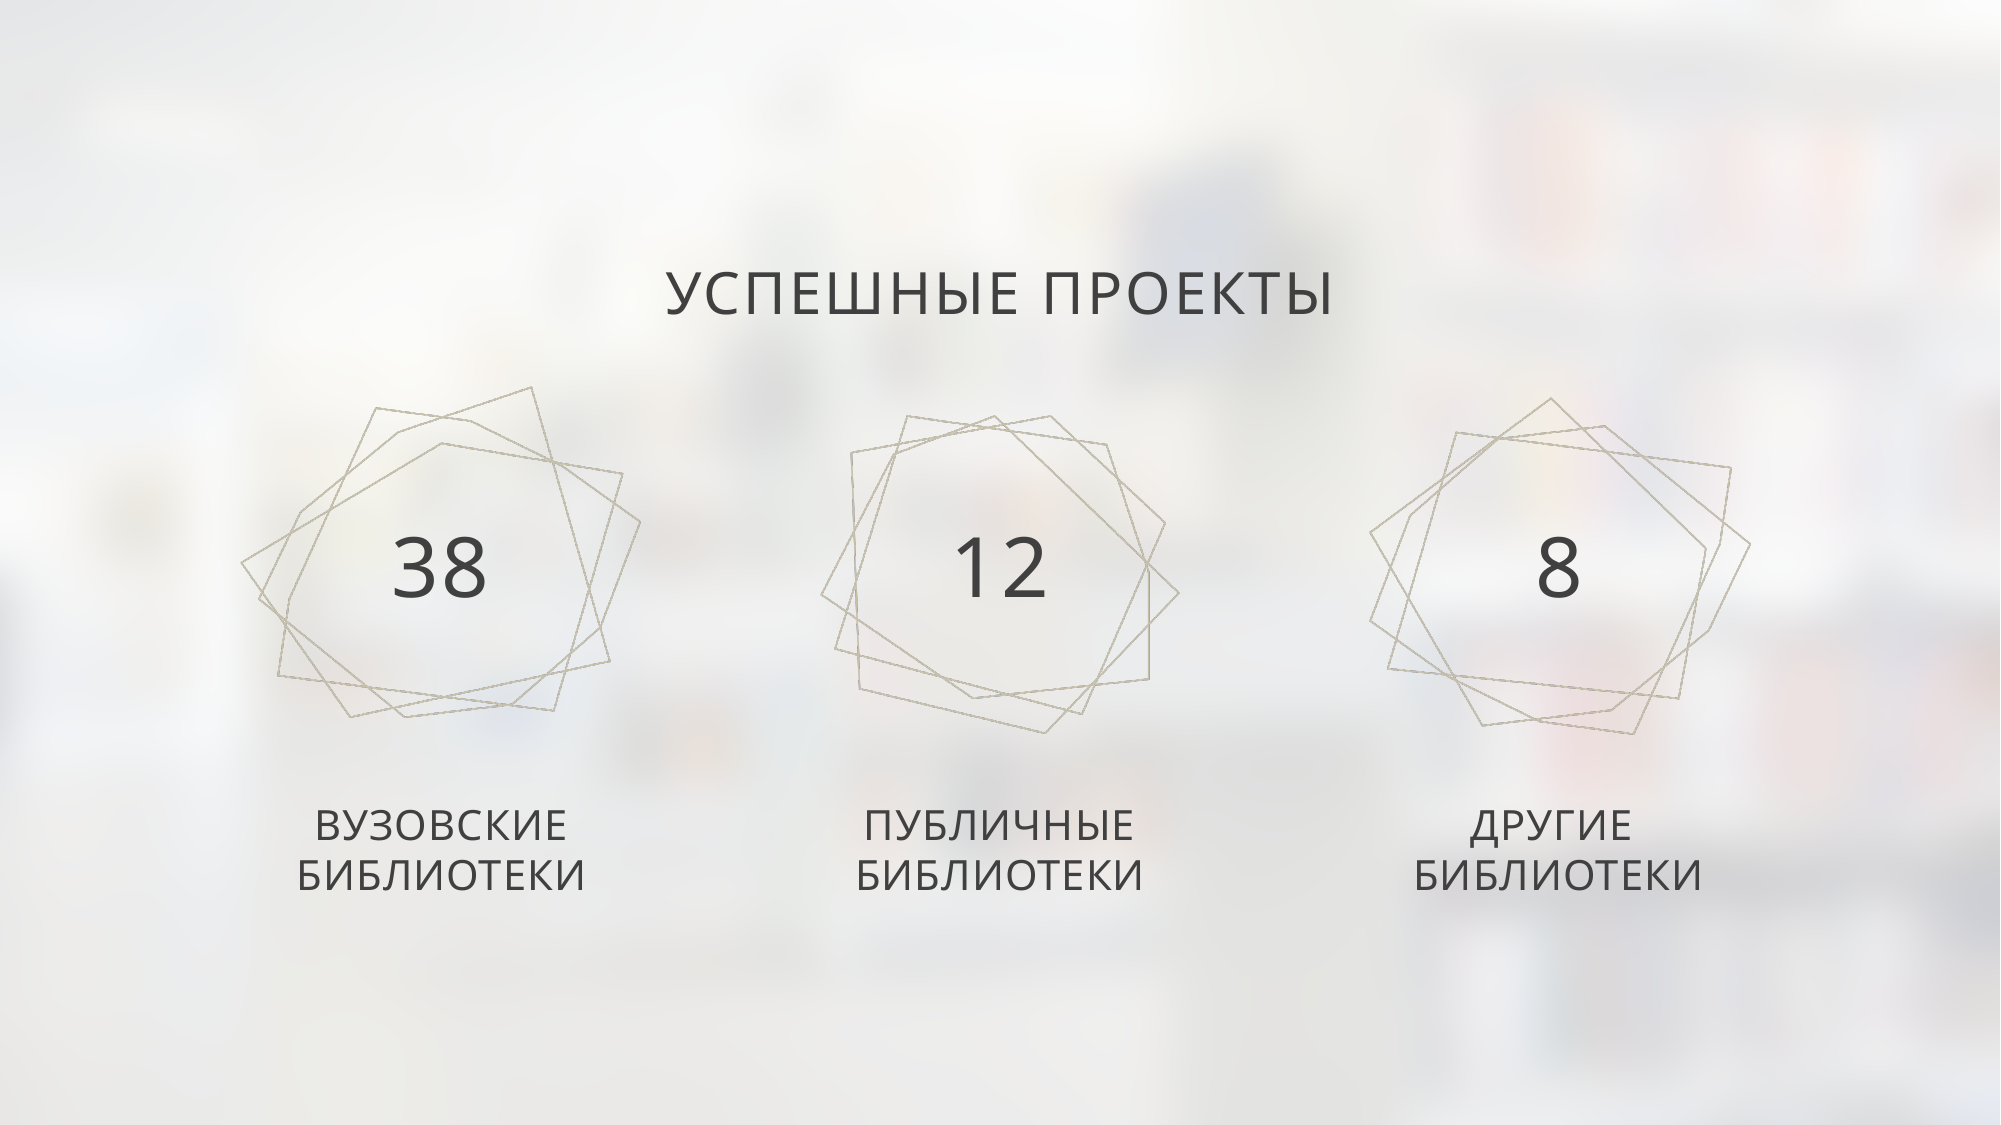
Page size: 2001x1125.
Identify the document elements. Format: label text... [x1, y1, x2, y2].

list Другие библиотеки [1302, 791, 1815, 916]
list Публичные библиотеки [742, 791, 1258, 916]
list 12 [898, 502, 1102, 638]
picture [820, 415, 1180, 734]
picture [1369, 397, 1751, 735]
list 38 [338, 502, 543, 638]
list 8 [1457, 502, 1662, 638]
list Вузовские библиотеки [185, 791, 698, 916]
picture [240, 386, 641, 718]
title УСПЕШНЫЕ ПРОЕКТЫ [309, 228, 1691, 364]
